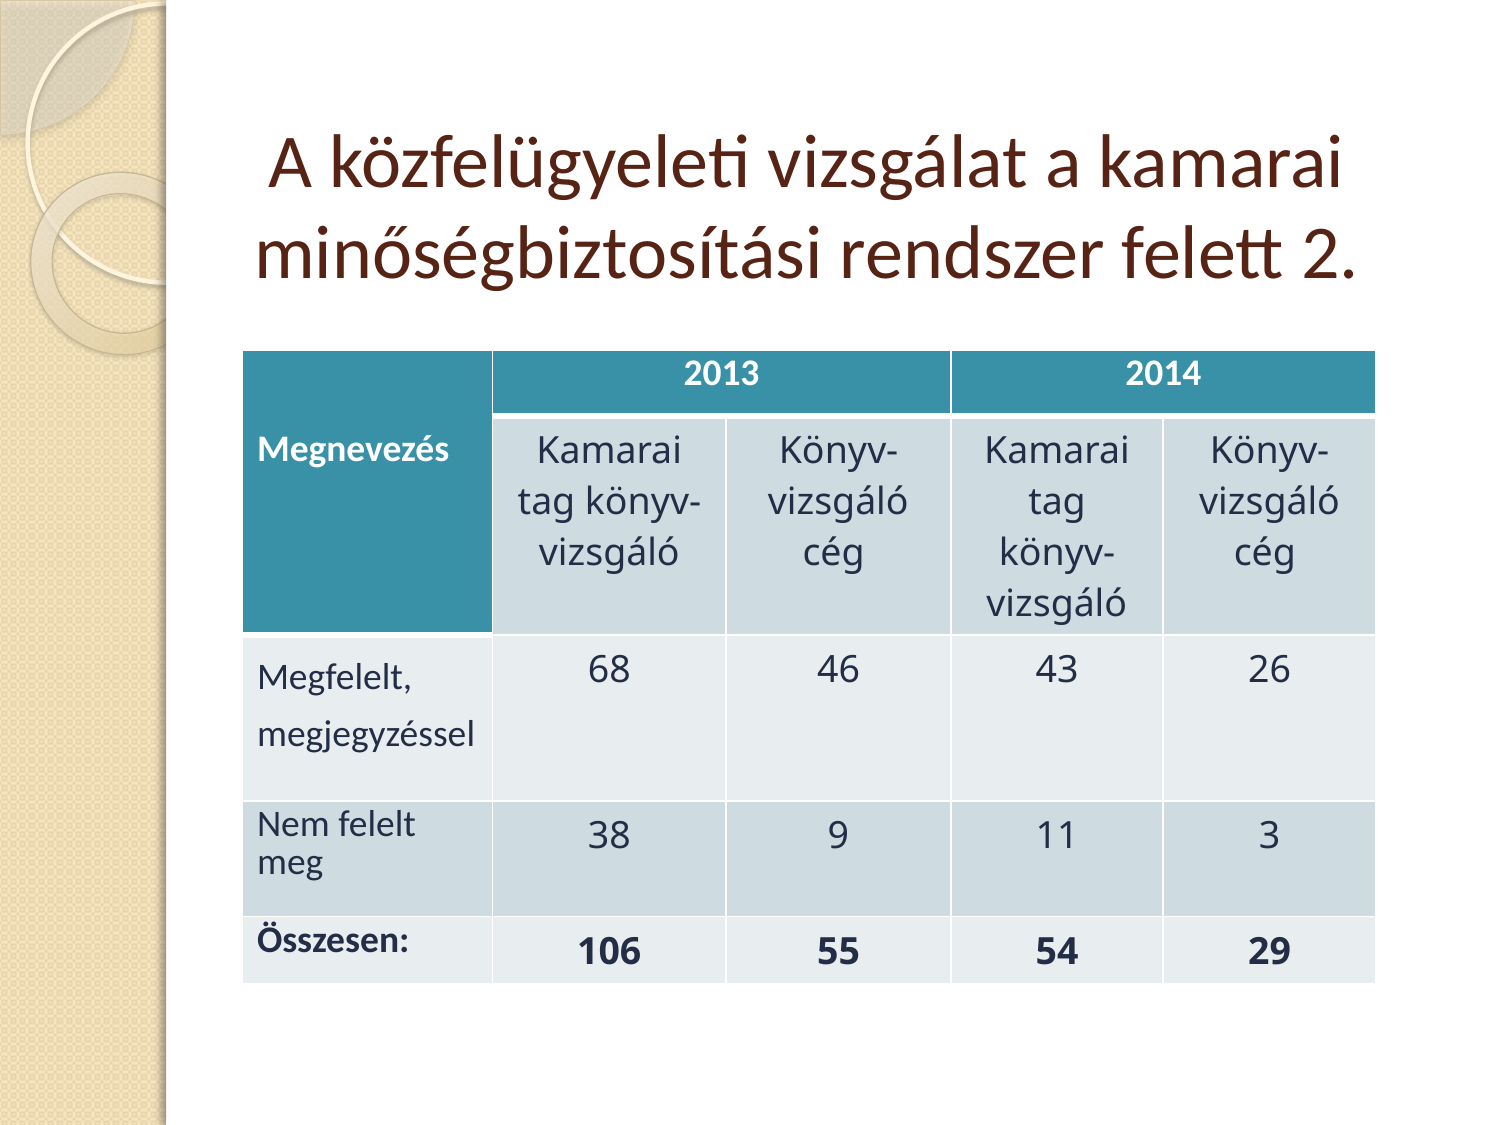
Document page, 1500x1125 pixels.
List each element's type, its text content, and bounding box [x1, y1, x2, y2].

table_cell 26 [1164, 636, 1375, 800]
table_cell 55 [727, 917, 950, 983]
table_cell 29 [1164, 917, 1375, 983]
table_cell Kamarai tag könyv-vizsgáló [493, 419, 725, 634]
table_header 2014 [952, 351, 1375, 413]
table_cell 68 [493, 636, 725, 800]
table_cell Megfelelt, megjegyzéssel [243, 638, 492, 800]
table_header Megnevezés [243, 351, 492, 632]
table_header 2013 [493, 351, 950, 413]
table_cell 3 [1164, 802, 1375, 916]
table_cell 54 [952, 917, 1162, 983]
table_cell Kamarai tag könyv-vizsgáló [952, 419, 1162, 634]
table_cell 11 [952, 802, 1162, 916]
table_cell 106 [493, 917, 725, 983]
title A közfelügyeleti vizsgálat a kamarai minőségbiztosítási rendszer felett 2. [194, 78, 1420, 327]
table_cell 46 [727, 636, 950, 800]
table_cell Könyv-vizsgáló cég [1164, 419, 1375, 634]
table_cell Összesen: [243, 917, 492, 983]
table_cell Nem felelt meg [243, 802, 492, 916]
table_cell 38 [493, 802, 725, 916]
table_cell 43 [952, 636, 1162, 800]
table_cell 9 [727, 802, 950, 916]
table_cell Könyv-vizsgáló cég [727, 419, 950, 634]
